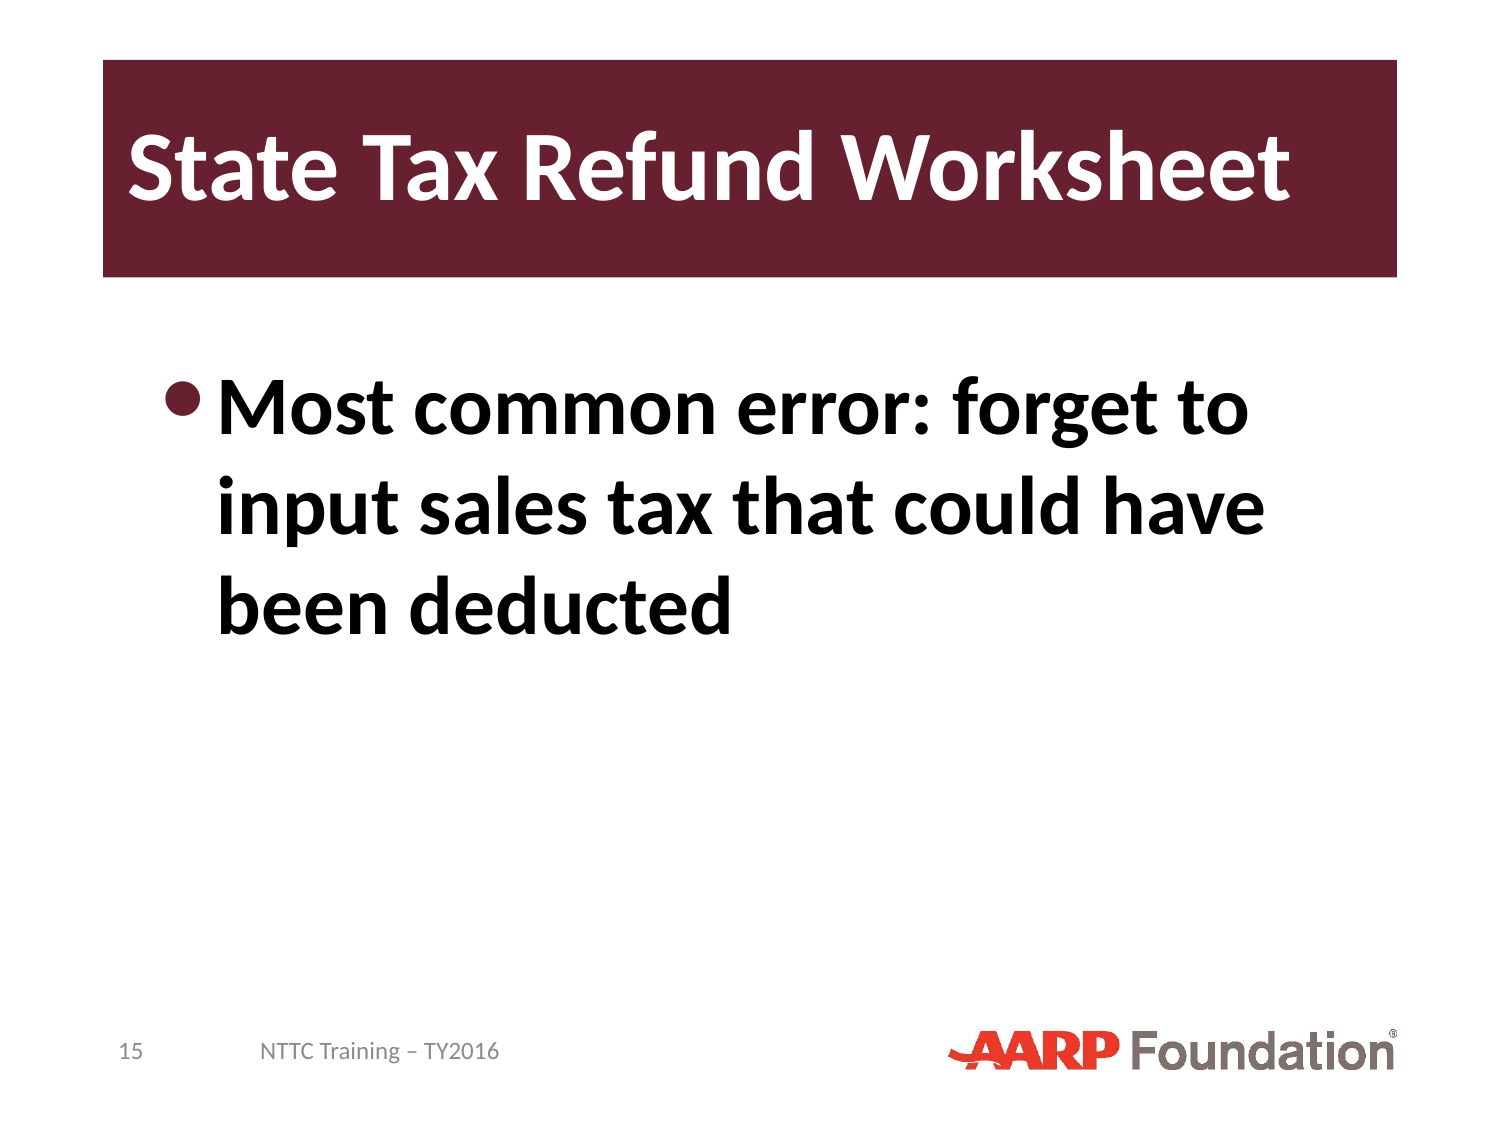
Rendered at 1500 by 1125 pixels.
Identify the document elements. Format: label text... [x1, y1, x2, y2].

picture [948, 1029, 1397, 1070]
footer NTTC Training – TY2016 [245, 1019, 812, 1080]
title State Tax Refund Worksheet [103, 59, 1397, 278]
list Most common error: forget to input sales tax that could have been deducted [145, 343, 1358, 756]
slide_number 15 [103, 1019, 208, 1080]
